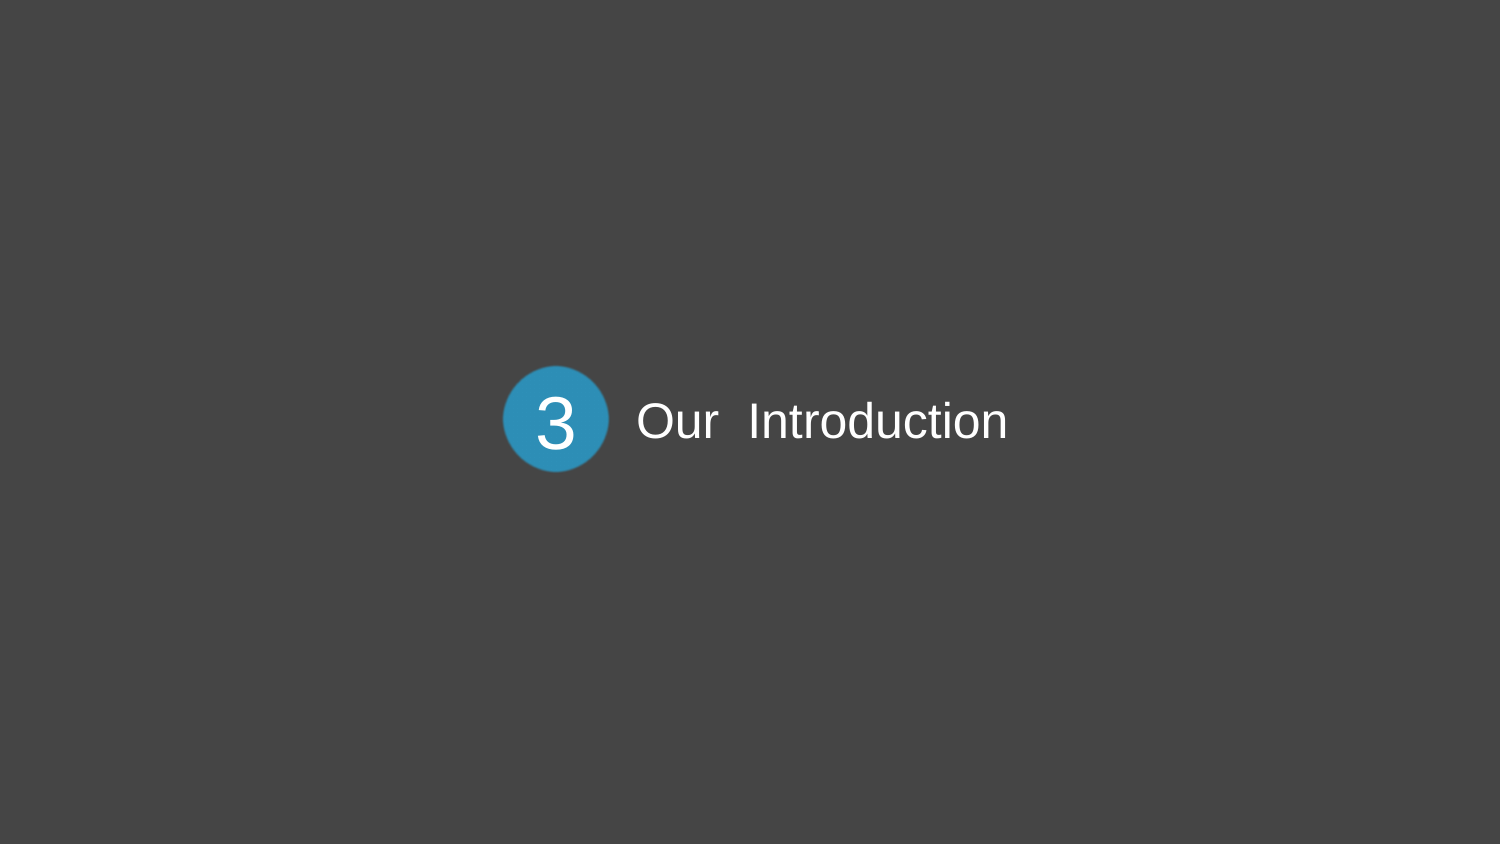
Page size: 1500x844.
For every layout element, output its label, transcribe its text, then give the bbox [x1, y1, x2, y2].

text_box Our Introduction [621, 381, 1036, 457]
text_box 3 [503, 366, 609, 473]
